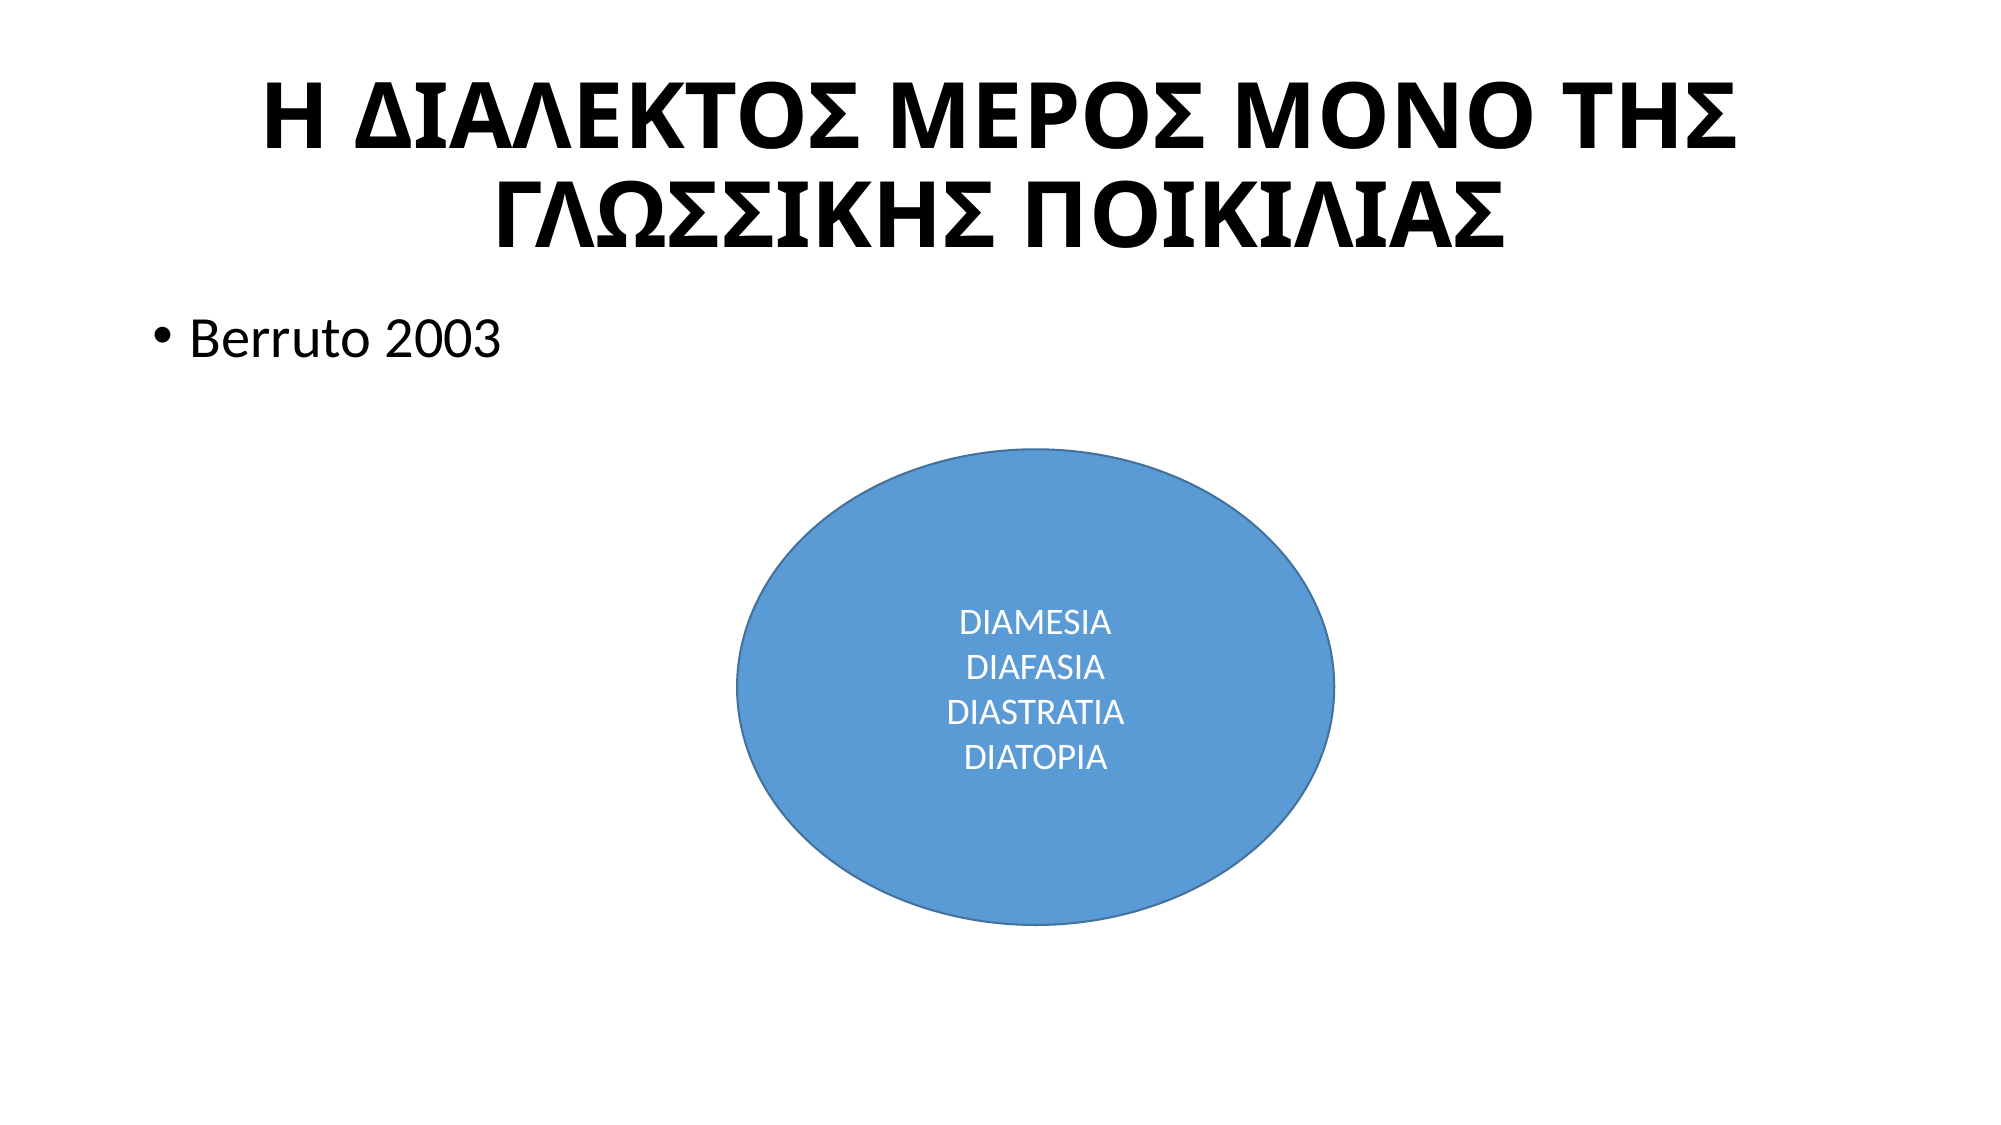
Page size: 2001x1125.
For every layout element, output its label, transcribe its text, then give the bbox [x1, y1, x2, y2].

title Η ΔΙΑΛΕΚΤΟΣ ΜΕΡΟΣ ΜΟΝΟ ΤΗΣ ΓΛΩΣΣΙΚΗΣ ΠΟΙΚΙΛΙΑΣ [137, 59, 1863, 278]
text_box DIAMESIA DIAFASIA DIASTRATIA DIATOPIA [736, 448, 1336, 927]
list Berruto 2003 [137, 299, 1863, 1014]
